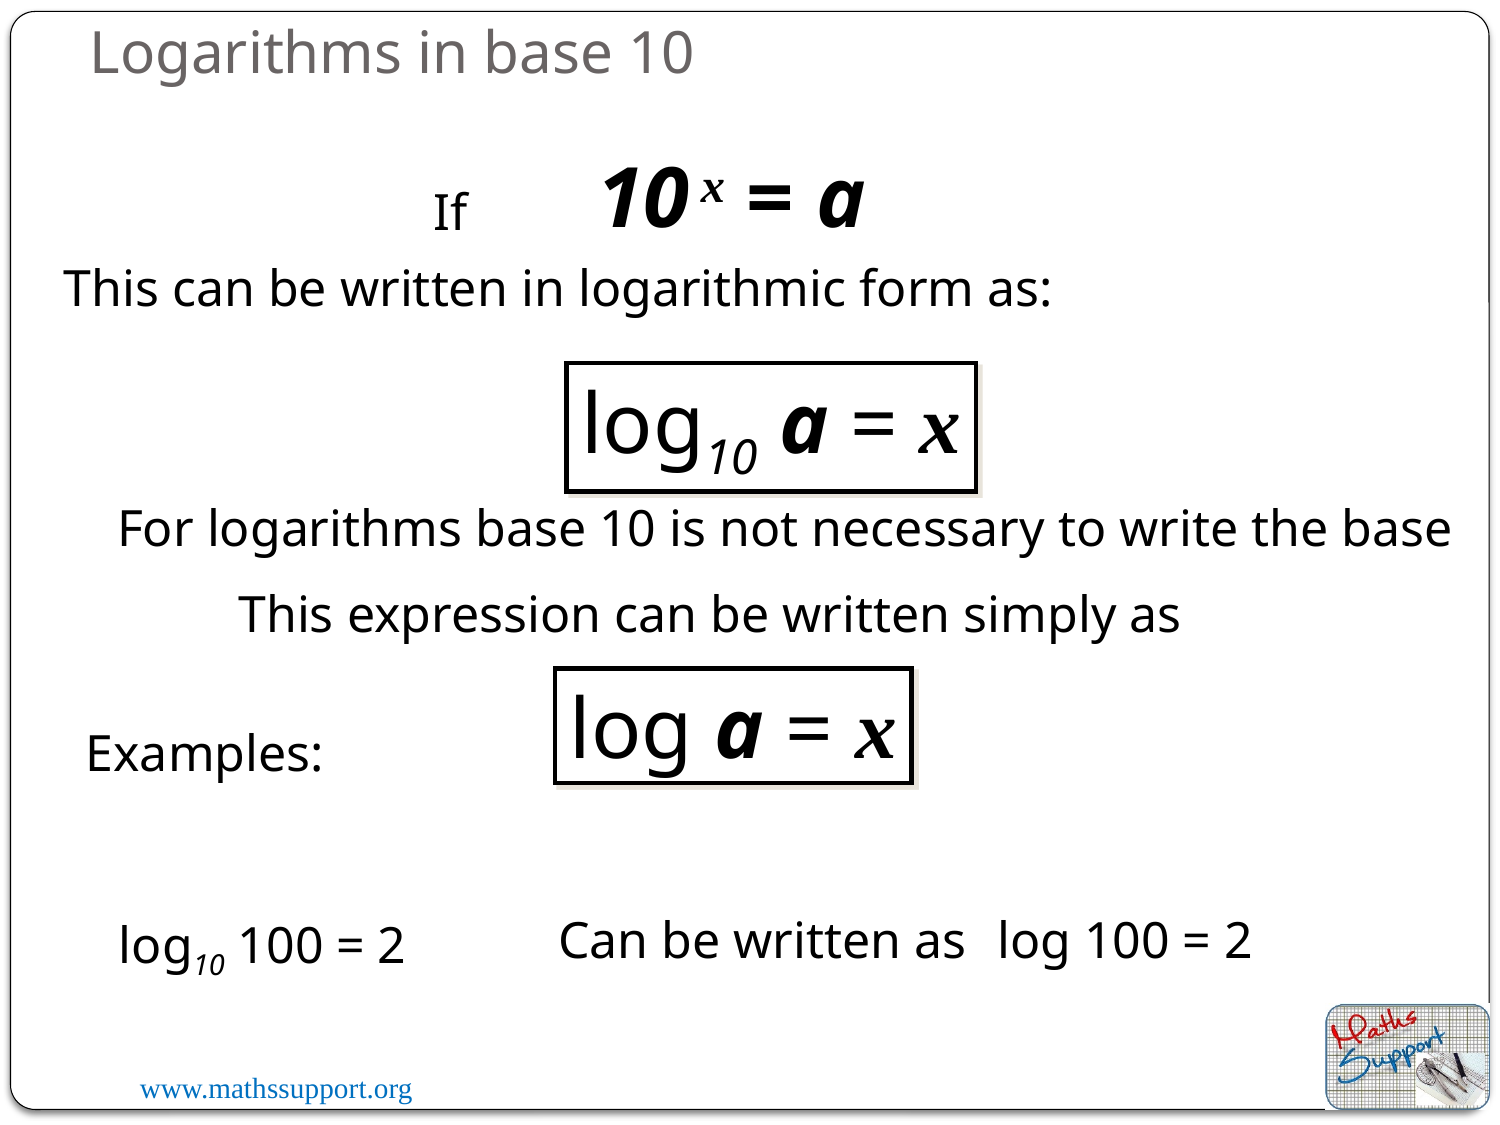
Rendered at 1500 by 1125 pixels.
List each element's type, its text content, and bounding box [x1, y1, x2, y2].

text_box [131, 1067, 421, 1109]
text_box This can be written in logarithmic form as: [48, 249, 1069, 325]
text_box Examples: [71, 714, 377, 789]
text_box log 100 = 2 [982, 901, 1268, 977]
text_box For logarithms base 10 is not necessary to write the base [102, 489, 1469, 564]
text_box Can be written as [543, 901, 982, 977]
picture [1325, 1003, 1490, 1110]
text_box If [419, 173, 538, 249]
text_box 10 x = a [582, 137, 881, 252]
text_box log10 a = x [566, 362, 977, 489]
text_box [1323, 1003, 1485, 1109]
text_box log10 100 = 2 [104, 905, 422, 989]
text_box Logarithms in base 10 [74, 7, 1425, 100]
text_box log a = x [555, 668, 912, 783]
text_box This expression can be written simply as [223, 574, 1303, 650]
